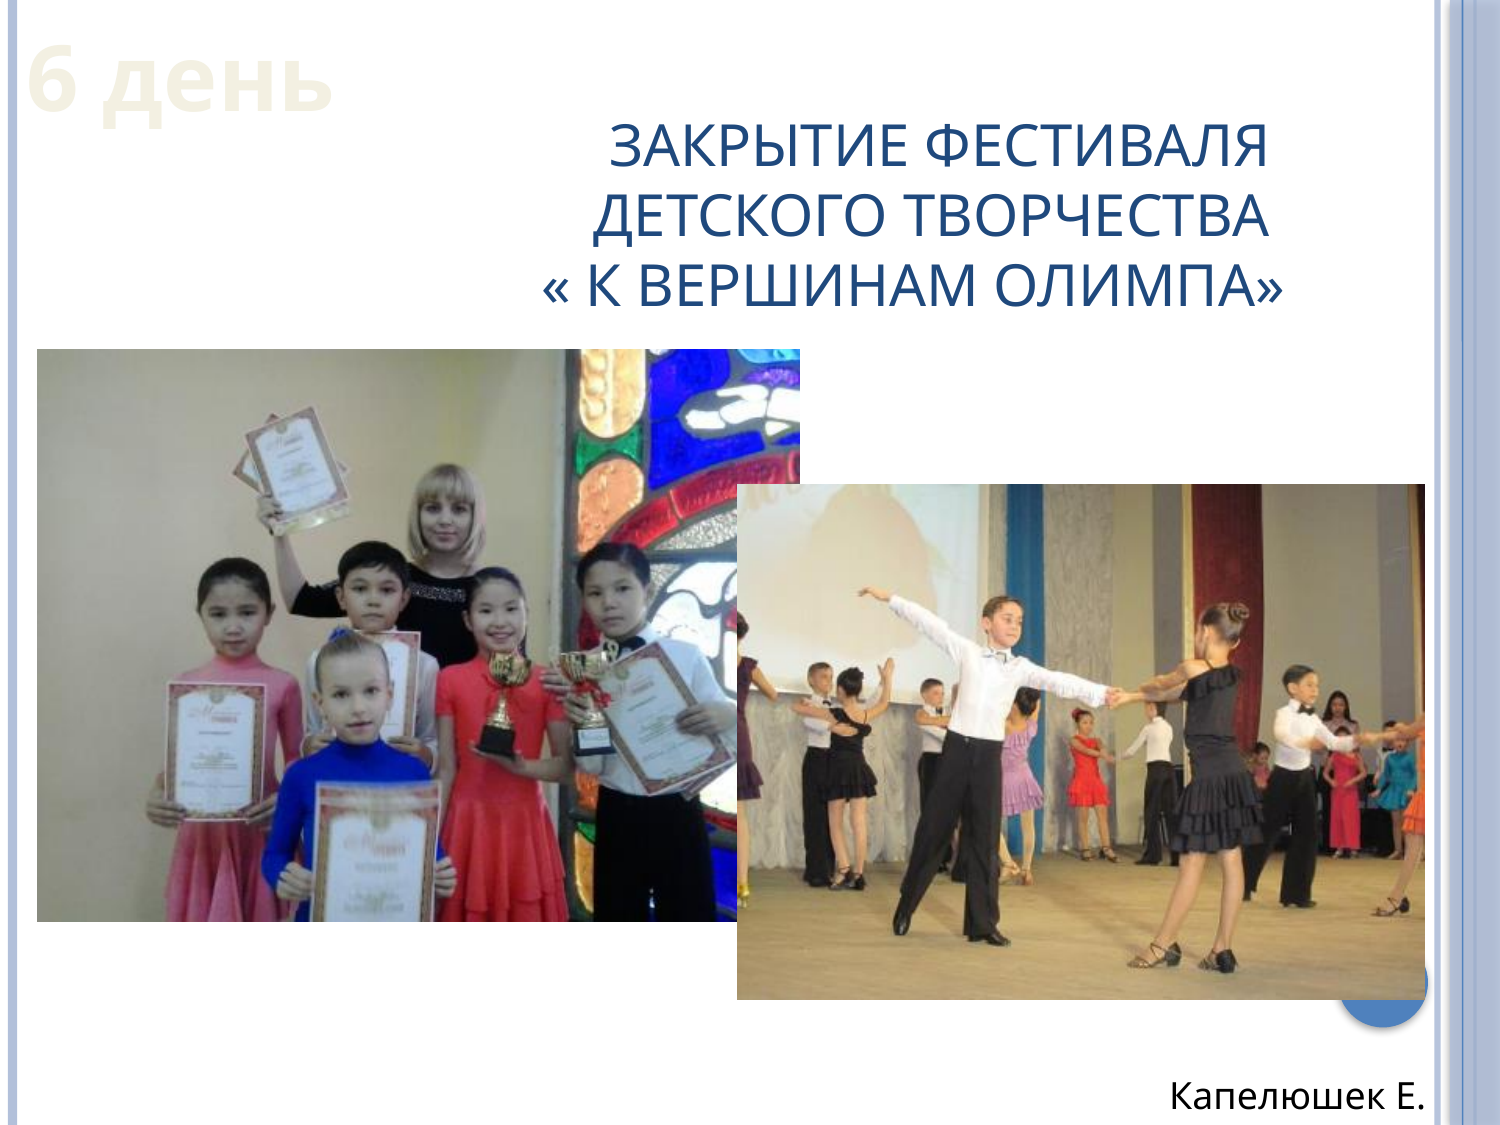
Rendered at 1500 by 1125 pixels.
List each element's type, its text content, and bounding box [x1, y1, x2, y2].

text_box Капелюшек Е. [1154, 1064, 1442, 1125]
title Закрытие фестиваля детского творчества « К вершинам Олимпа» [500, 50, 1300, 325]
picture [736, 483, 1426, 1001]
text_box 6 день [0, 0, 363, 150]
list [36, 349, 801, 923]
